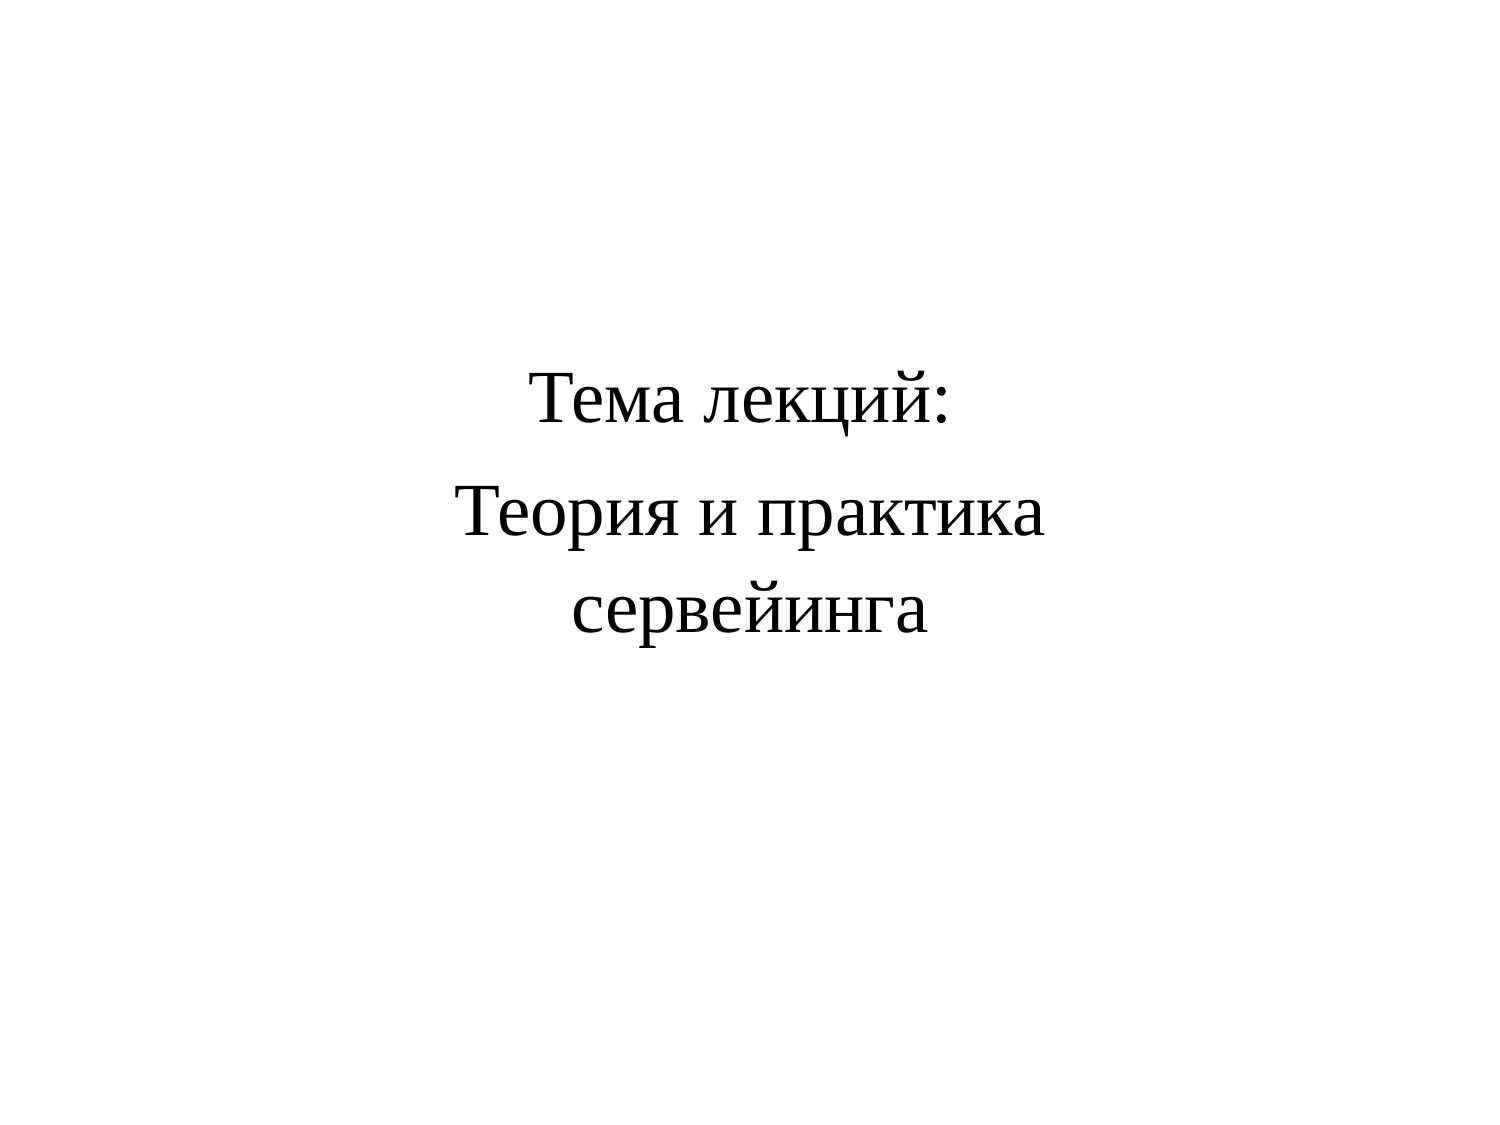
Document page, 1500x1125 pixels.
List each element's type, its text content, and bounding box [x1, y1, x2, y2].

text_box Тема лекций: Теория и практика сервейинга [283, 351, 1217, 774]
